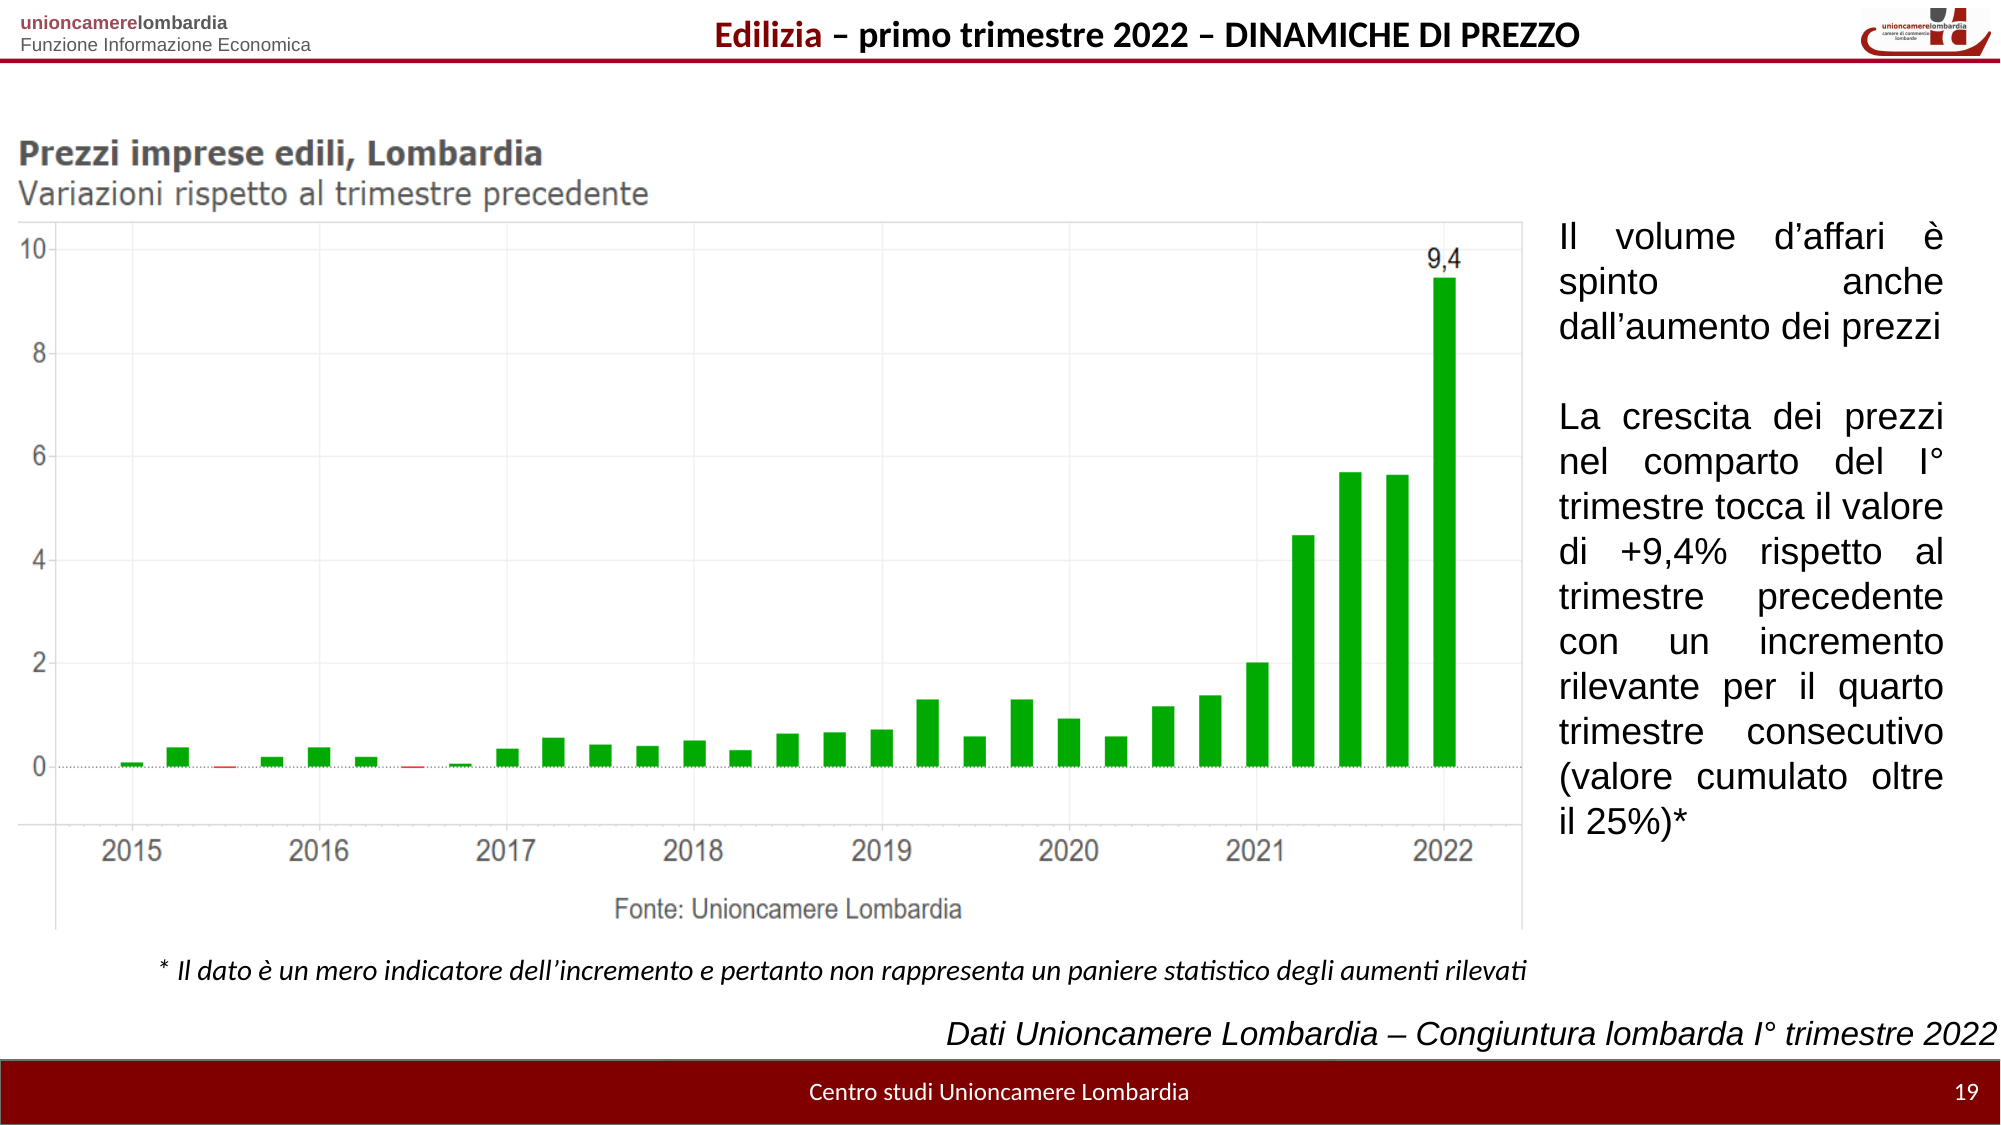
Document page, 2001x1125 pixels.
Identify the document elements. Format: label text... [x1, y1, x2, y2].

text_box Edilizia – primo trimestre 2022 – DINAMICHE DI PREZZO [699, 2, 1597, 63]
picture [18, 130, 1524, 931]
footer Centro studi Unioncamere Lombardia [662, 1060, 1338, 1121]
picture [1861, 8, 1991, 56]
text_box Il volume d’affari è spinto anche dall’aumento dei prezzi La crescita dei prezzi nel comparto del I° trimestre tocca il valore di +9,4% rispetto al trimestre precedente con un incremento rilevante per il quarto trimestre consecutivo (valore cumulato oltre il 25%)* [1544, 204, 1960, 850]
text_box Dati Unioncamere Lombardia – Congiuntura lombarda I° trimestre 2022 [931, 1004, 2000, 1060]
slide_number 19 [1544, 1060, 1995, 1121]
text_box * Il dato è un mero indicatore dell’incremento e pertanto non rappresenta un paniere statistico degli aumenti rilevati [141, 943, 1543, 994]
